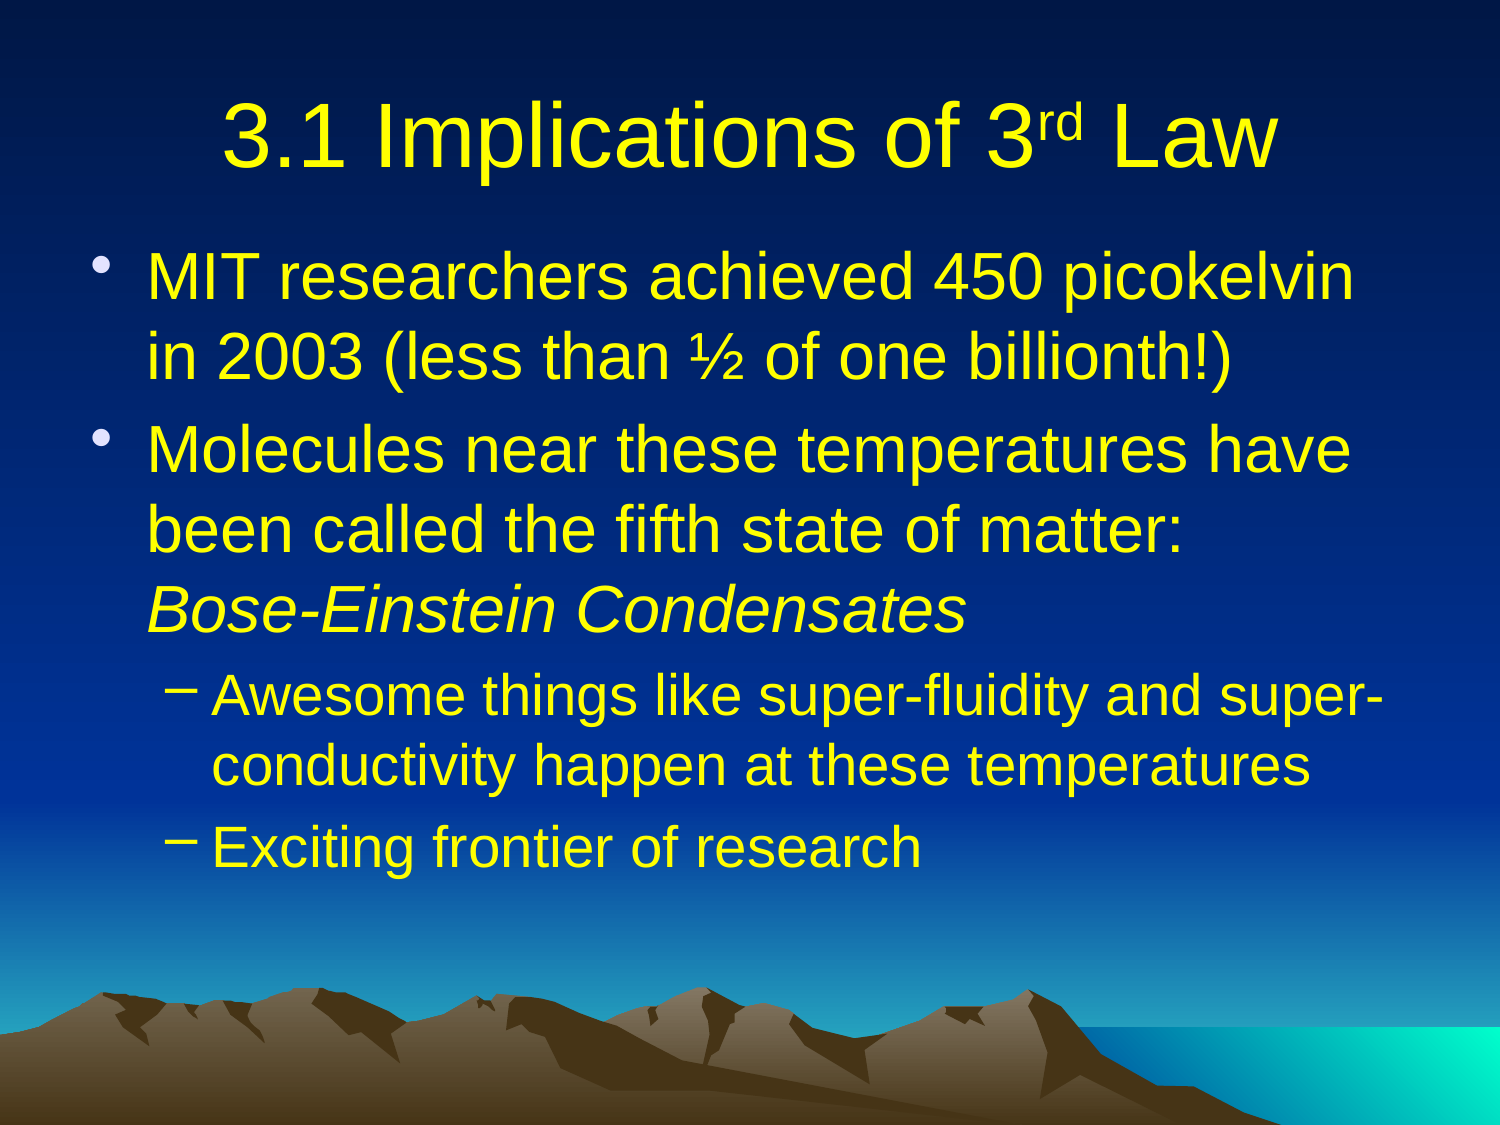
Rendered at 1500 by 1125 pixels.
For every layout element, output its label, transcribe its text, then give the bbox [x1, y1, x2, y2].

title 3.1 Implications of 3rd Law [75, 37, 1425, 224]
list MIT researchers achieved 450 picokelvin in 2003 (less than ½ of one billionth!) Molecules near these temperatures have been called the fifth state of matter: Bose-Einstein Condensates Awesome things like super-fluidity and super-conductivity happen at these temperatures Exciting frontier of research [75, 224, 1425, 963]
